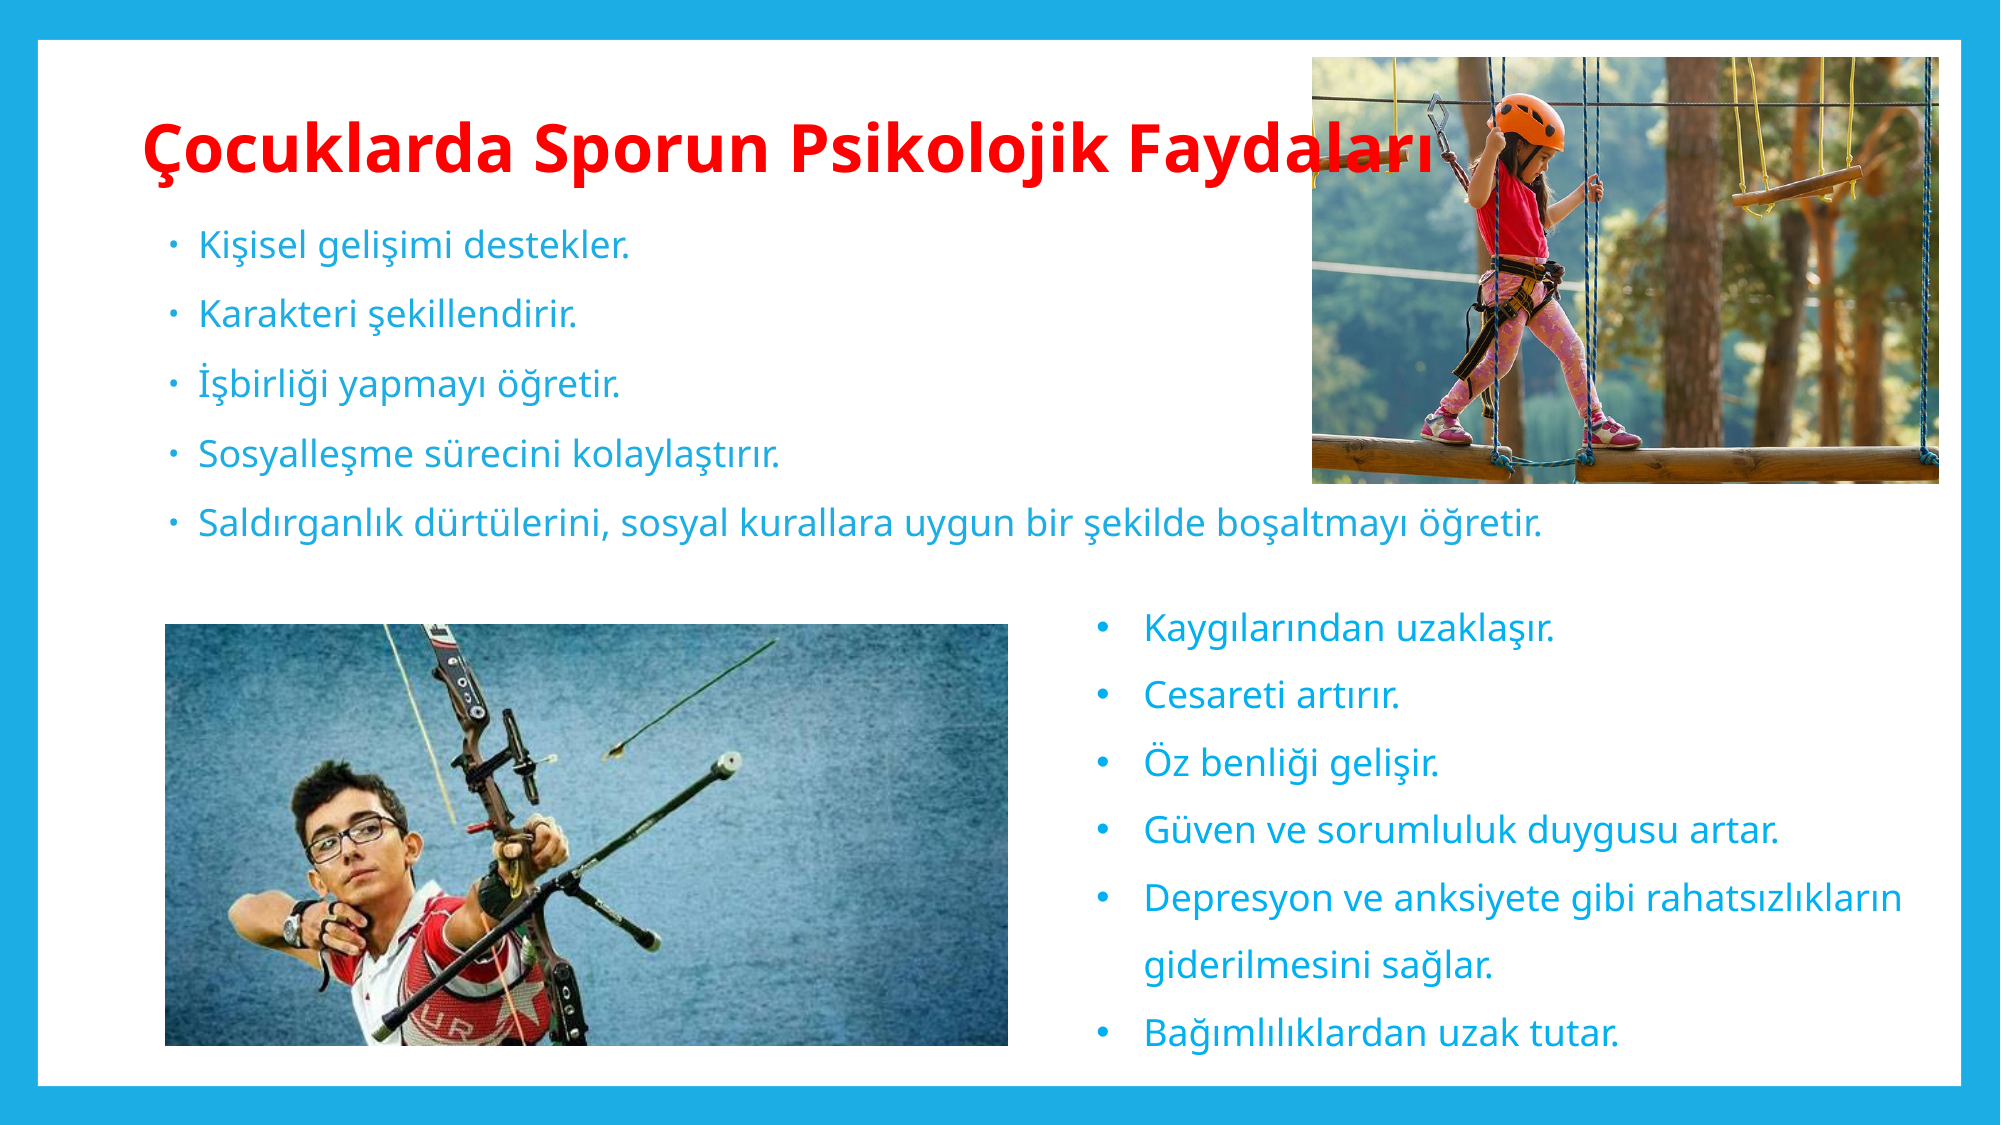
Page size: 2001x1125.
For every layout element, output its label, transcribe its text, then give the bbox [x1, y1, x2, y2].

picture [164, 623, 1008, 1047]
list Kişisel gelişimi destekler. Karakteri şekillendirir. İşbirliği yapmayı öğretir. Sosyalleşme sürecini kolaylaştırır. Saldırganlık dürtülerini, sosyal kurallara uygun bir şekilde boşaltmayı öğretir. [145, 218, 1766, 610]
text_box Kaygılarından uzaklaşır. Cesareti artırır. Öz benliği gelişir. Güven ve sorumluluk duygusu artar. Depresyon ve anksiyete gibi rahatsızlıkların giderilmesini sağlar. Bağımlılıklardan uzak tutar. [1081, 574, 1920, 1062]
picture [1312, 57, 1939, 484]
title Çocuklarda Sporun Psikolojik Faydaları [126, 79, 1306, 303]
